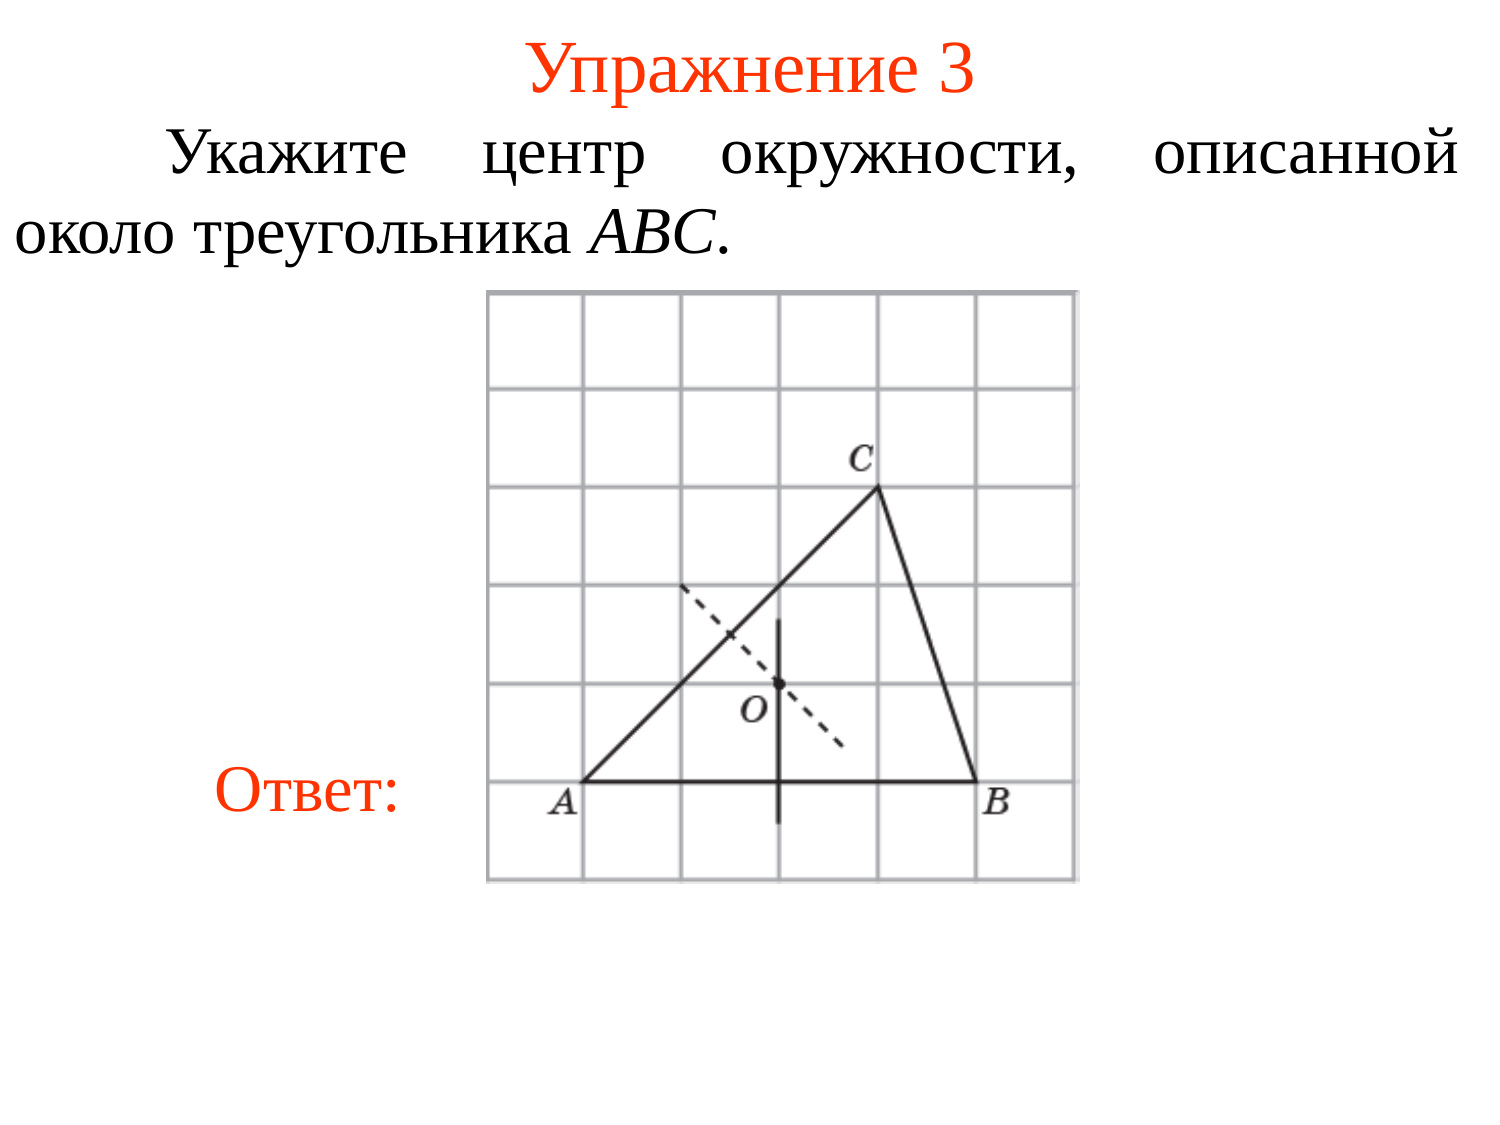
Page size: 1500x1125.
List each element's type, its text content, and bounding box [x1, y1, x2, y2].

title Упражнение 3 [112, 24, 1388, 99]
text_box Укажите центр окружности, описанной около треугольника ABC. [0, 99, 1475, 275]
picture [486, 290, 1080, 884]
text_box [49, 292, 1078, 884]
